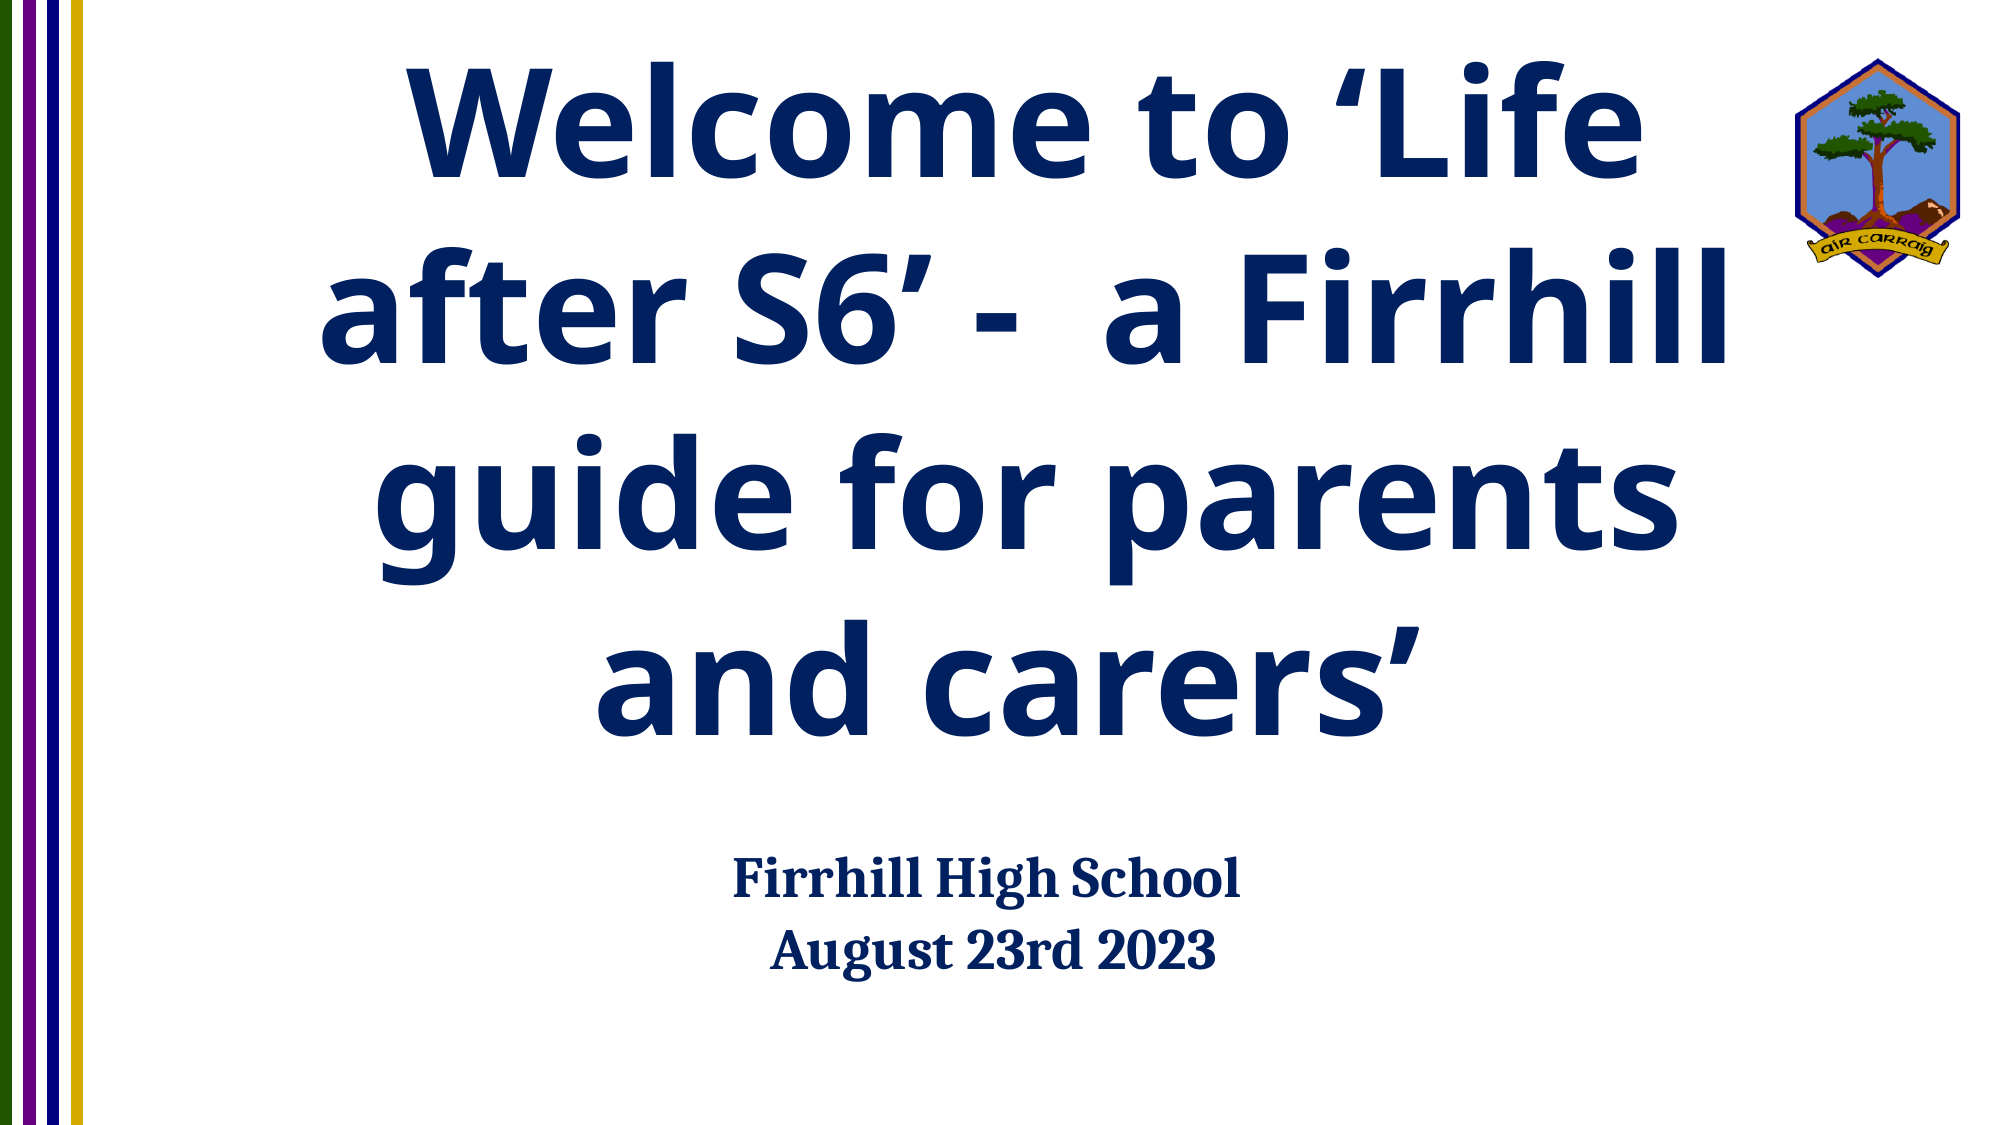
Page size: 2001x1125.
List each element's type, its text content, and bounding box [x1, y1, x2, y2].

picture [1795, 58, 1961, 278]
subtitle Firrhill High School August 23rd 2023 [249, 841, 1750, 1114]
title Welcome to ‘Life after S6’ - a Firrhill guide for parents and carers’ [277, 11, 1778, 781]
